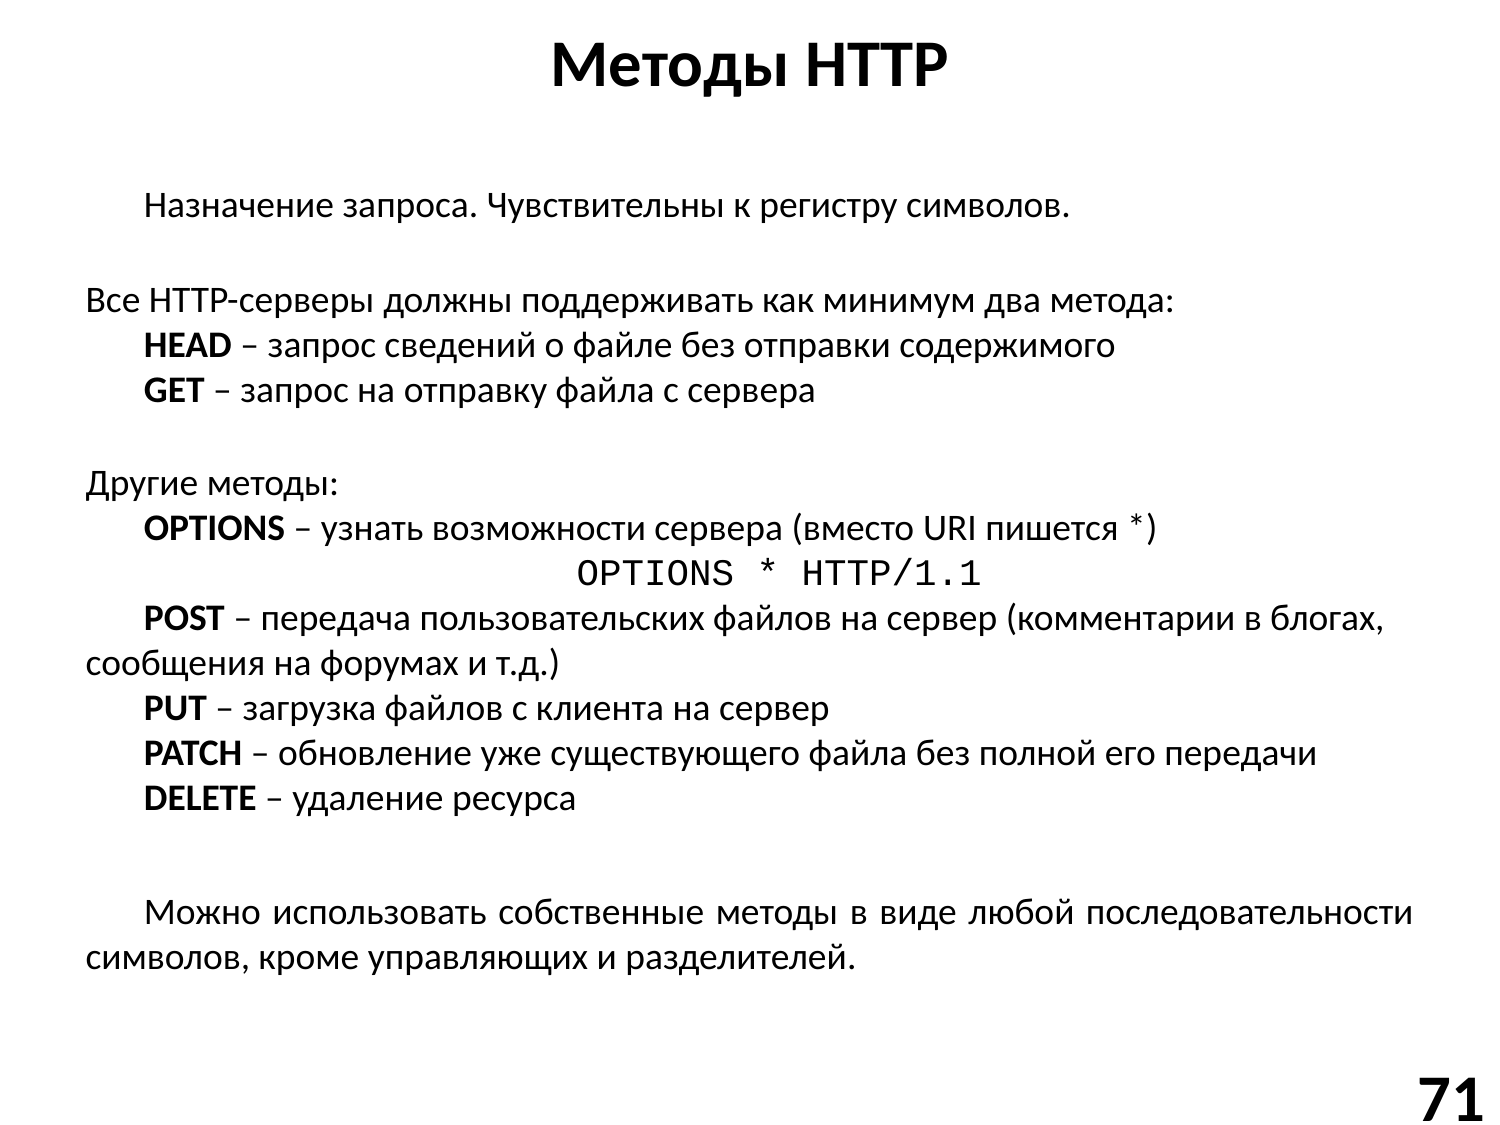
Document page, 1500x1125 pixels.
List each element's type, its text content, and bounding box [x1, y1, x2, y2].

slide_number 71 [1328, 1065, 1500, 1125]
text_box Другие методы: OPTIONS – узнать возможности сервера (вместо URI пишется *) OPTIONS * HTTP/1.1 POST – передача пользовательских файлов на сервер (комментарии в блогах, сообщения на форумах и т.д.) PUT – загрузка файлов с клиента на сервер PATCH – обновление уже существующего файла без полной его передачи DELETE – удаление ресурса [70, 450, 1430, 825]
text_box Все HTTP-серверы должны поддерживать как минимум два метода: HEAD – запрос сведений о файле без отправки содержимого GET – запрос на отправку файла с сервера [70, 267, 1430, 417]
text_box Назначение запроса. Чувствительны к регистру символов. [70, 172, 1430, 233]
title Методы HTTP [41, 7, 1459, 112]
text_box Можно использовать собственные методы в виде любой последовательности символов, кроме управляющих и разделителей. [70, 879, 1430, 985]
